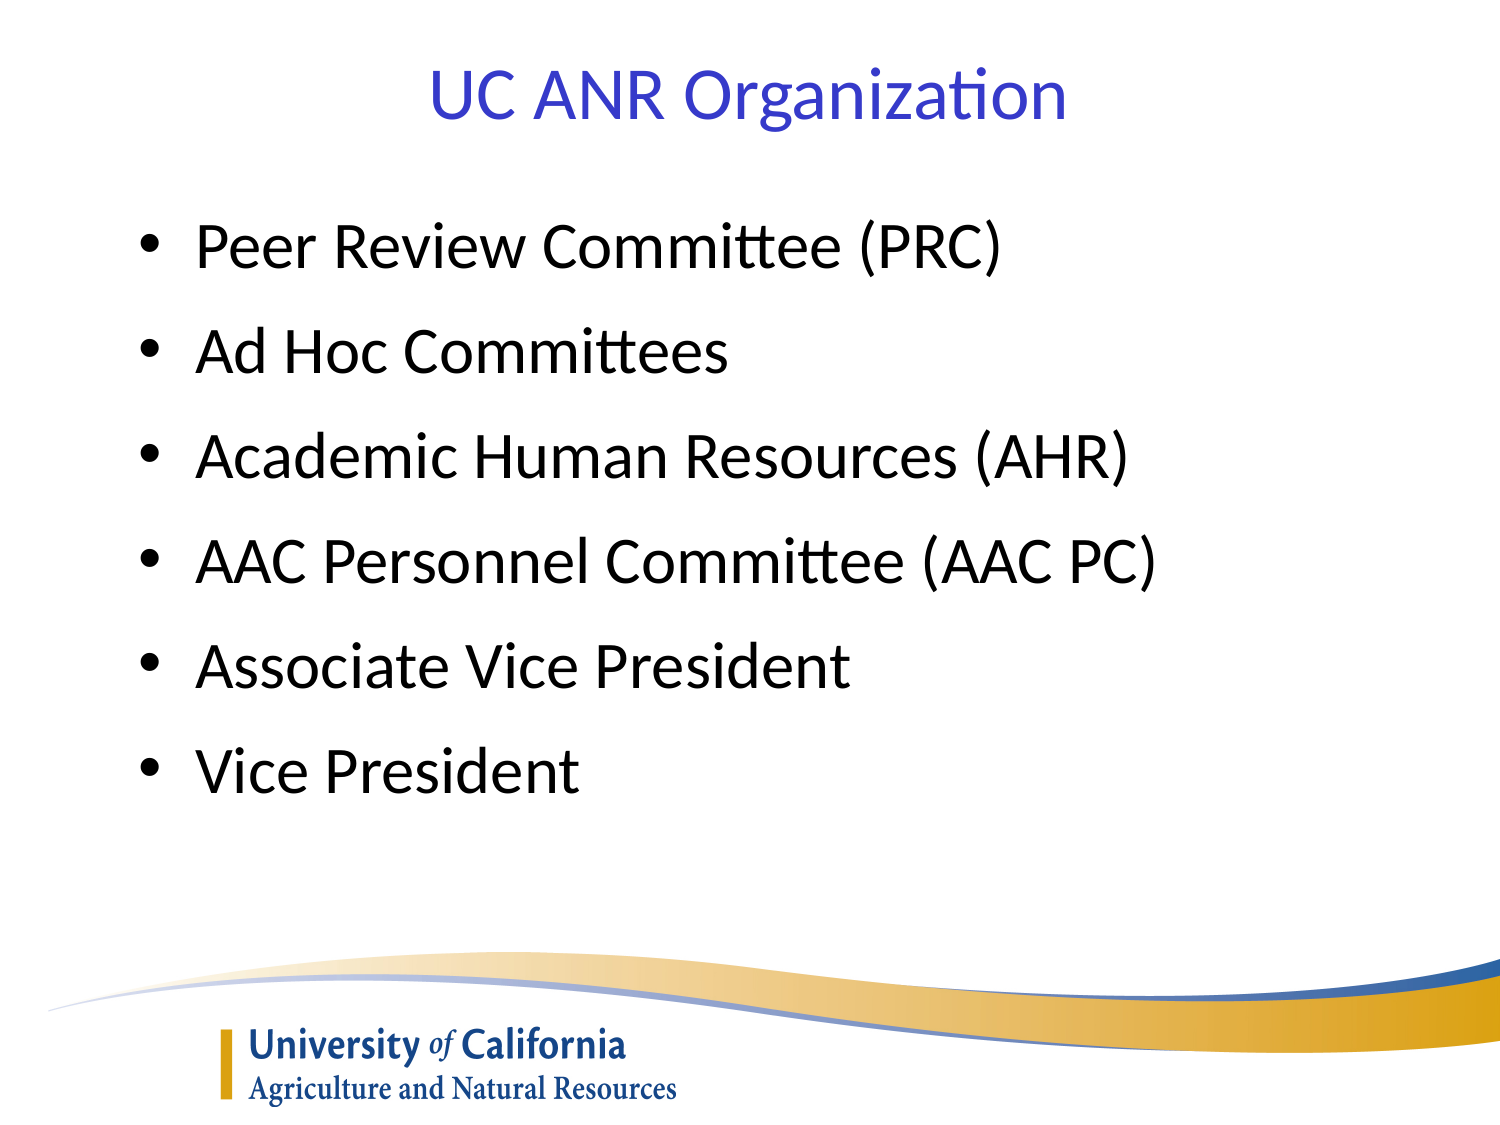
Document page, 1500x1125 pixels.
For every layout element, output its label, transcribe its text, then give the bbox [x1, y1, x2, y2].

list Peer Review Committee (PRC) Ad Hoc Committees Academic Human Resources (AHR) AAC Personnel Committee (AAC PC) Associate Vice President Vice President [123, 194, 1400, 942]
title UC ANR Organization [118, 0, 1381, 180]
picture [48, 952, 1500, 1107]
